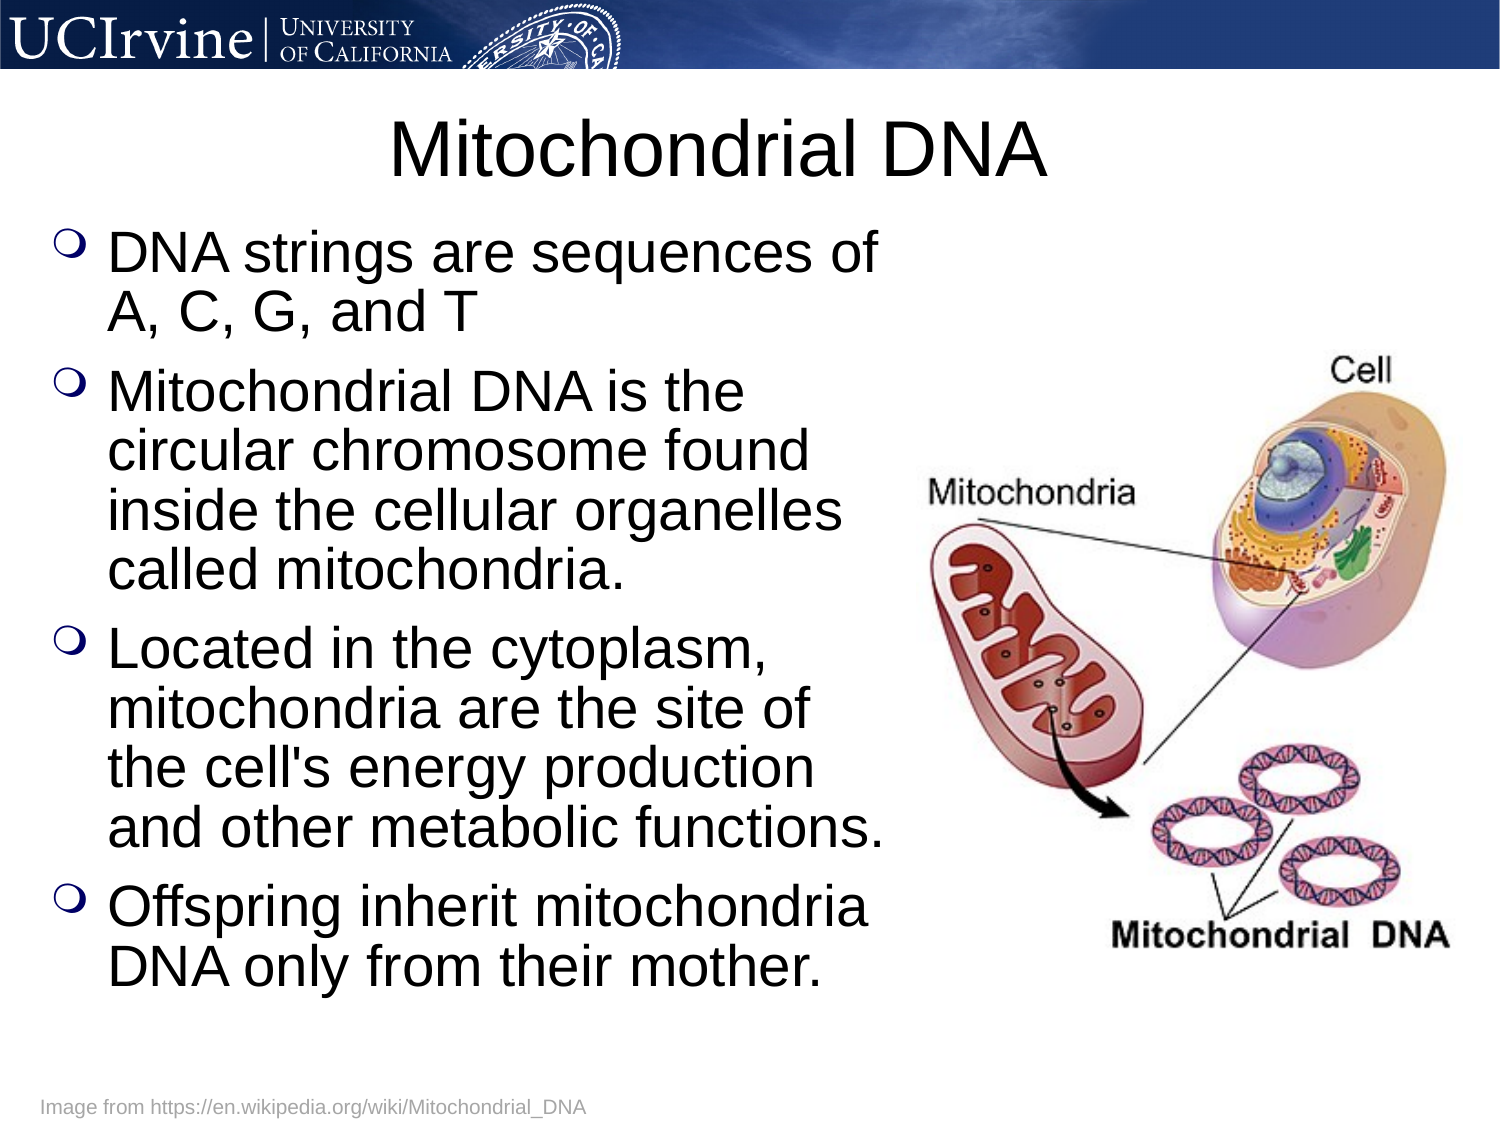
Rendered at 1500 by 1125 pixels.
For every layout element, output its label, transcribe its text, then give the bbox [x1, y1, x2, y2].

text_box Image from https://en.wikipedia.org/wiki/Mitochondrial_DNA [25, 1086, 602, 1125]
list DNA strings are sequences of A, C, G, and T Mitochondrial DNA is the circular chromosome found inside the cellular organelles called mitochondria. Located in the cytoplasm, mitochondria are the site of the cell's energy production and other metabolic functions. Offspring inherit mitochondria DNA only from their mother. [37, 217, 917, 1055]
title Mitochondrial DNA [21, 75, 1438, 234]
text_box [0, 0, 1500, 75]
picture [915, 349, 1463, 961]
